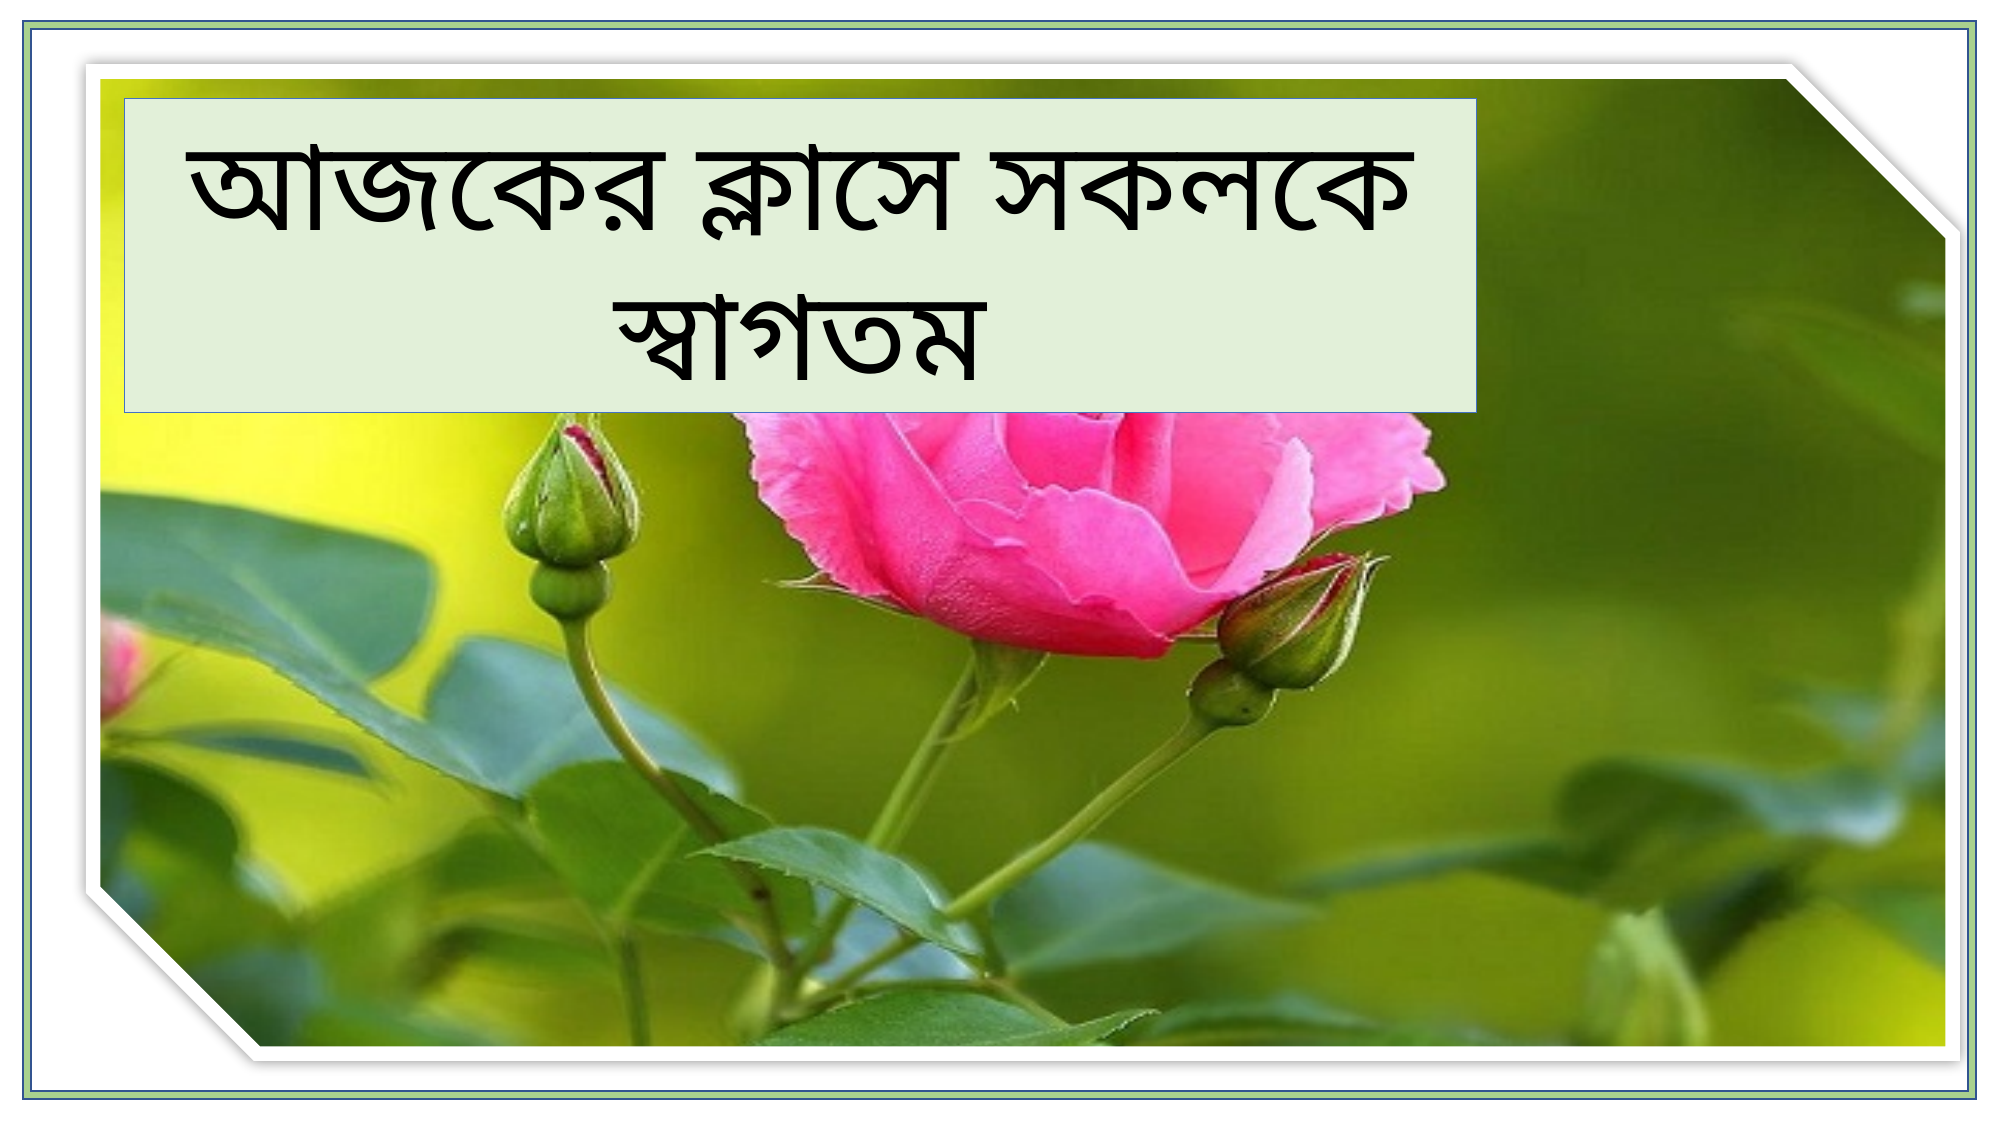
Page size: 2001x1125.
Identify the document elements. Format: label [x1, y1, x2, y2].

text_box [23, 20, 1976, 1100]
